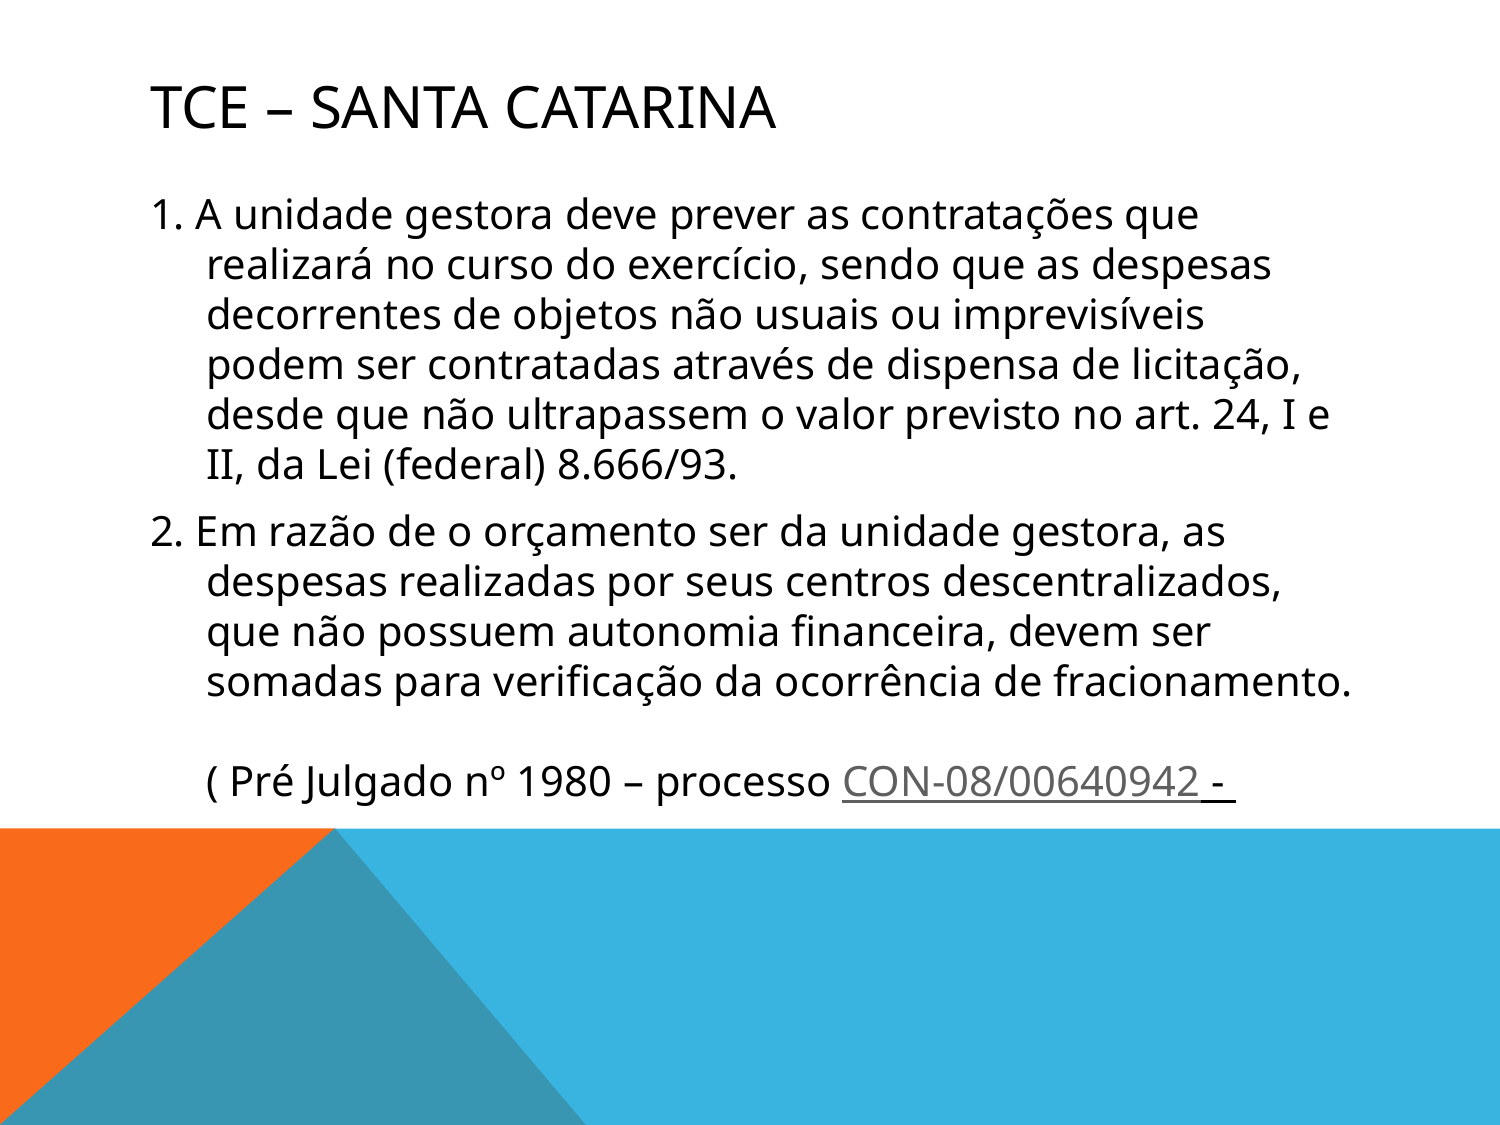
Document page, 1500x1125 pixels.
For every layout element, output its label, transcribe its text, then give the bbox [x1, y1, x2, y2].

list 1. A unidade gestora deve prever as contratações que realizará no curso do exercício, sendo que as despesas decorrentes de objetos não usuais ou imprevisíveis podem ser contratadas através de dispensa de licitação, desde que não ultrapassem o valor previsto no art. 24, I e II, da Lei (federal) 8.666/93. 2. Em razão de o orçamento ser da unidade gestora, as despesas realizadas por seus centros descentralizados, que não possuem autonomia financeira, devem ser somadas para verificação da ocorrência de fracionamento. ( Pré Julgado nº 1980 – processo CON-08/00640942 - [135, 180, 1369, 858]
title Tce – santa catarina [135, 60, 1369, 150]
